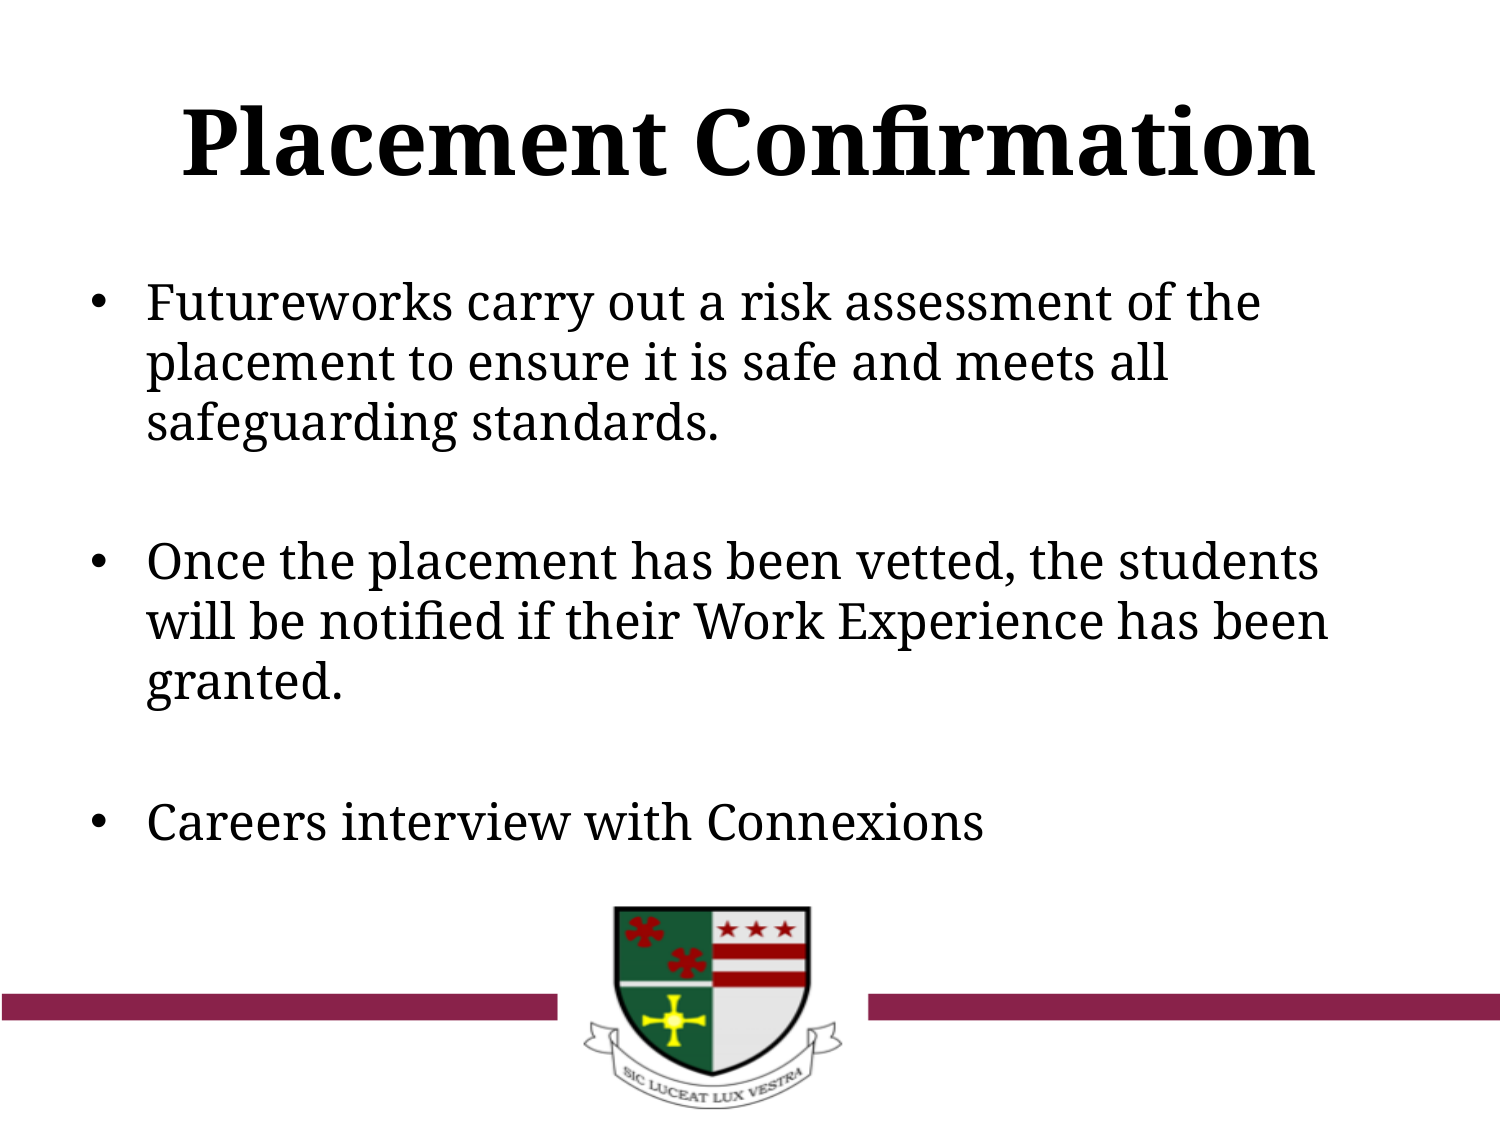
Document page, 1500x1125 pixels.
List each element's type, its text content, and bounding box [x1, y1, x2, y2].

list Futureworks carry out a risk assessment of the placement to ensure it is safe and meets all safeguarding standards. Once the placement has been vetted, the students will be notified if their Work Experience has been granted. Careers interview with Connexions [75, 262, 1425, 887]
title Placement Confirmation [75, 45, 1425, 233]
picture [1, 888, 1500, 1125]
